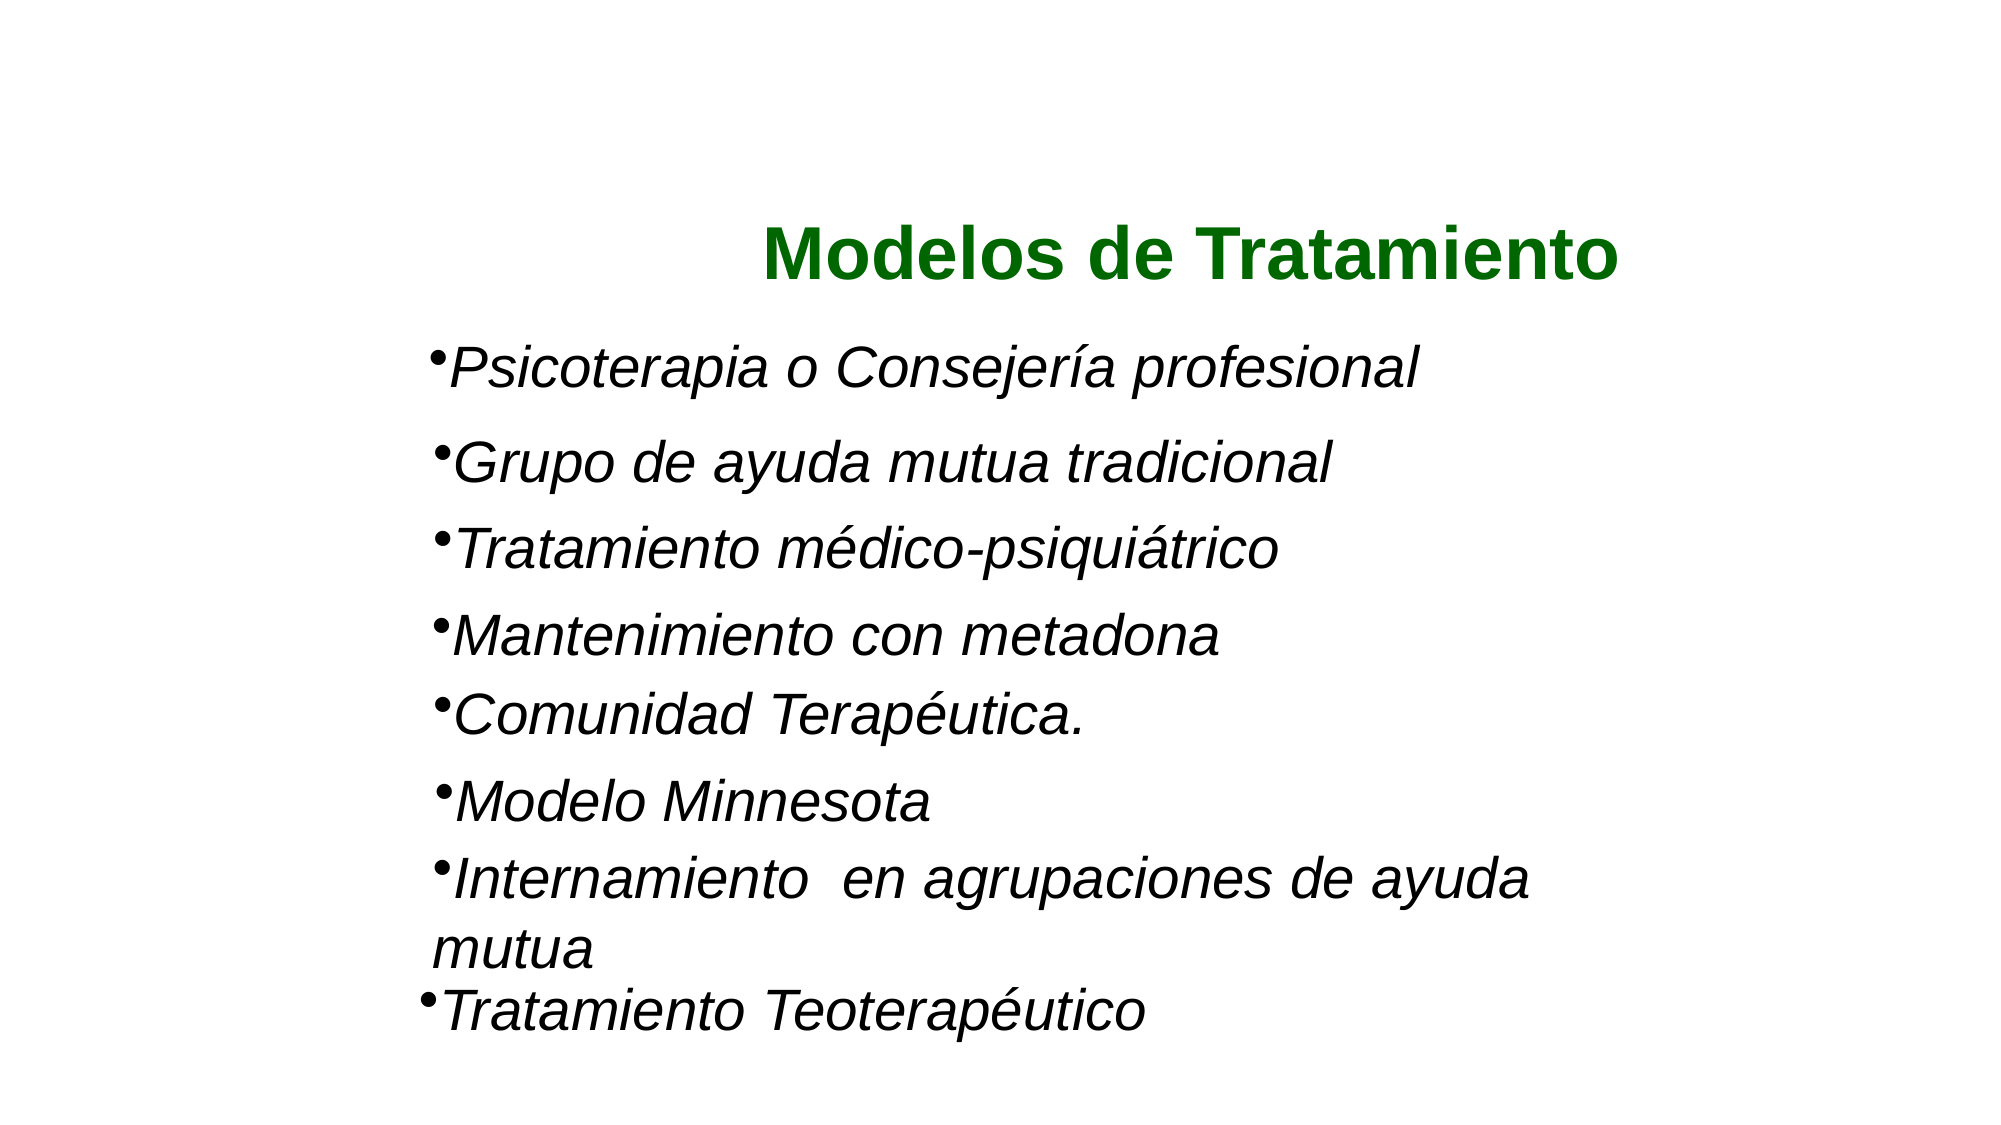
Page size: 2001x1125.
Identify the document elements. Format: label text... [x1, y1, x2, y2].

text_box Modelo Minnesota [419, 755, 1370, 841]
text_box Comunidad Terapéutica. [418, 668, 1369, 754]
text_box Tratamiento Teoterapéutico [404, 964, 1355, 1050]
text_box Modelos de Tratamiento [716, 197, 1668, 303]
text_box Tratamiento médico-psiquiátrico [418, 503, 1369, 588]
text_box Psicoterapia o Consejería profesional [413, 321, 1491, 407]
text_box Mantenimiento con metadona [417, 590, 1368, 675]
text_box Internamiento en agrupaciones de ayuda mutua [417, 832, 1554, 987]
text_box Grupo de ayuda mutua tradicional [418, 417, 1369, 502]
